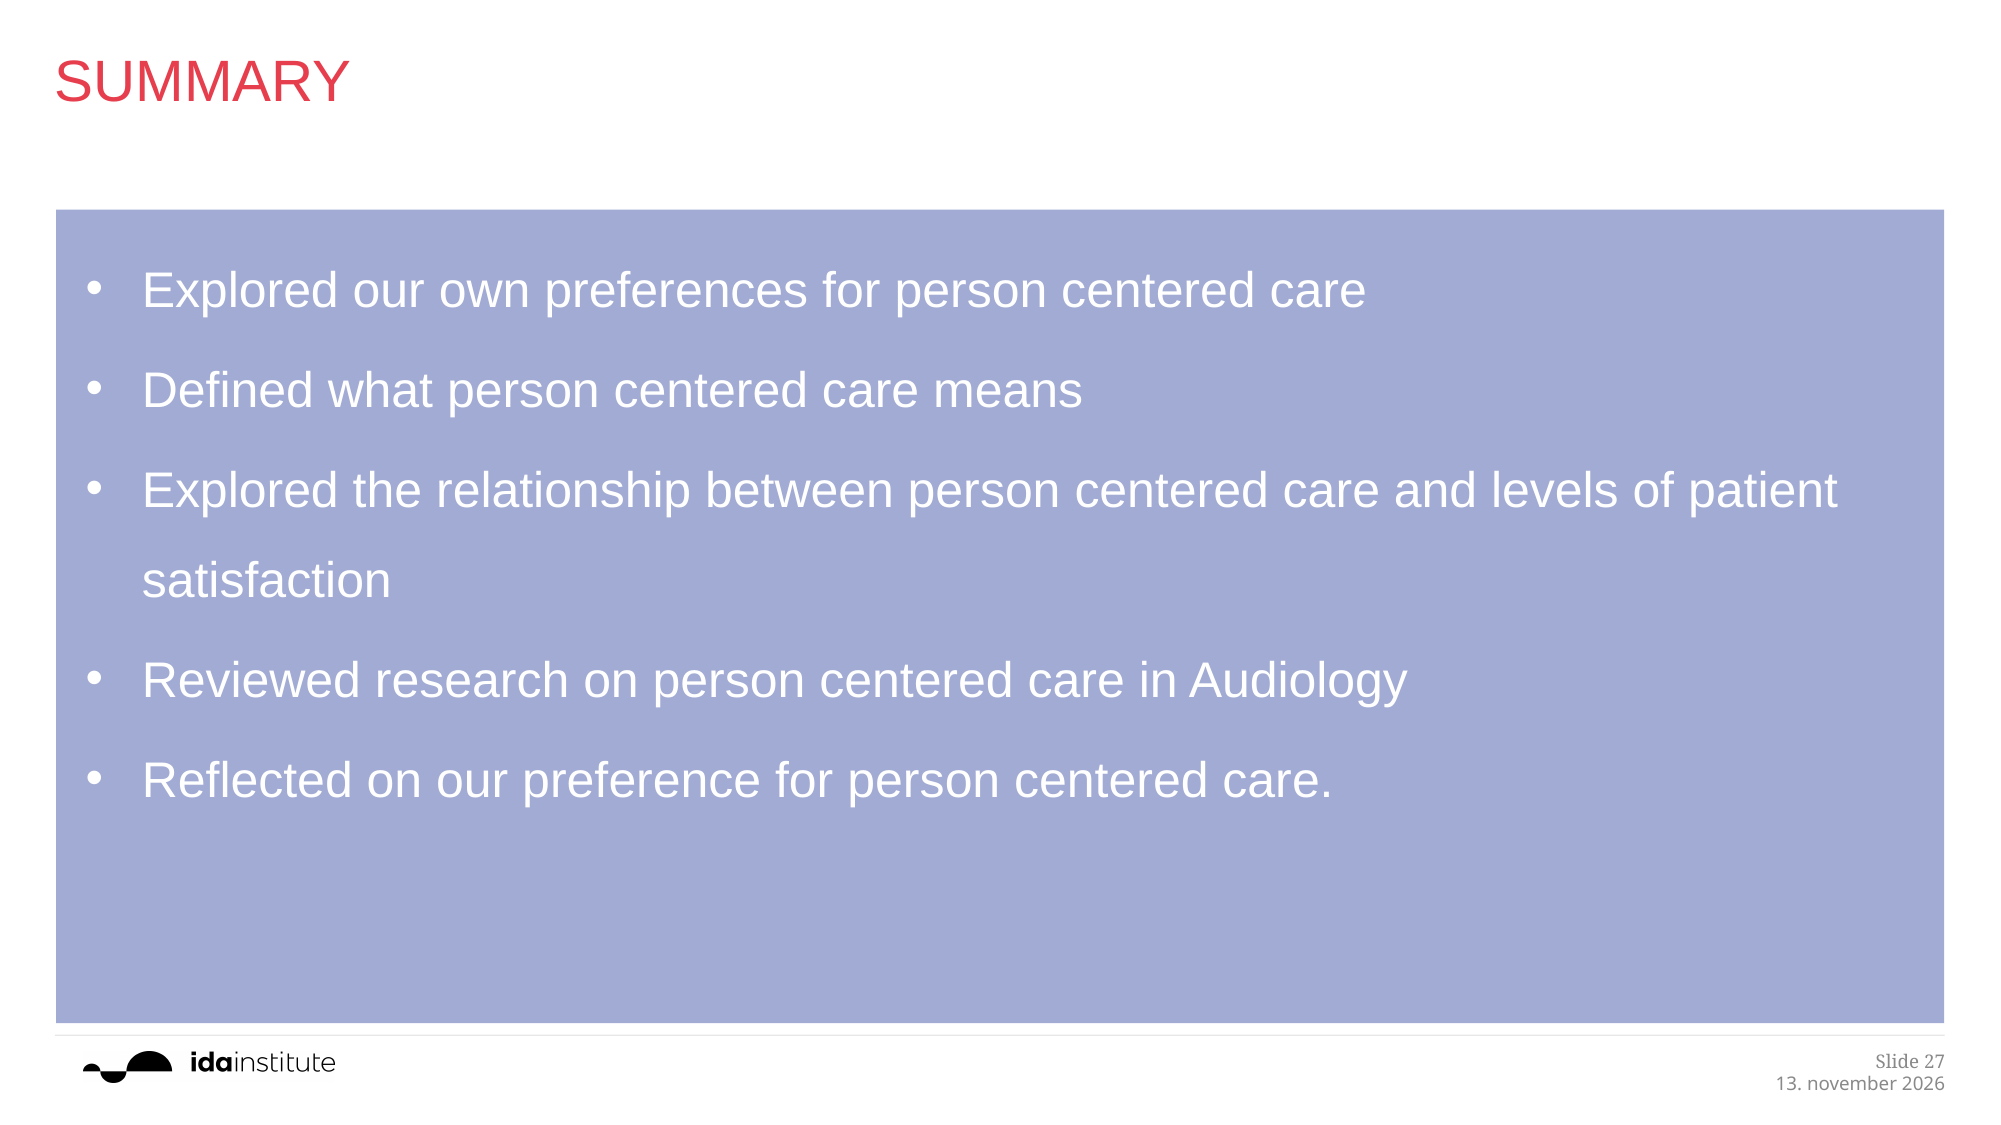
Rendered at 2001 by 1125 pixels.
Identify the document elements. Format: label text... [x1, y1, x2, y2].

slide_number Slide 27 [1721, 1049, 1946, 1071]
list Explored our own preferences for person centered care Defined what person centered care means Explored the relationship between person centered care and levels of patient satisfaction Reviewed research on person centered care in Audiology Reflected on our preference for person centered care. [55, 209, 1945, 1024]
picture [83, 1051, 335, 1083]
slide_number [1666, 1071, 1946, 1102]
title Summary [54, 42, 1946, 184]
